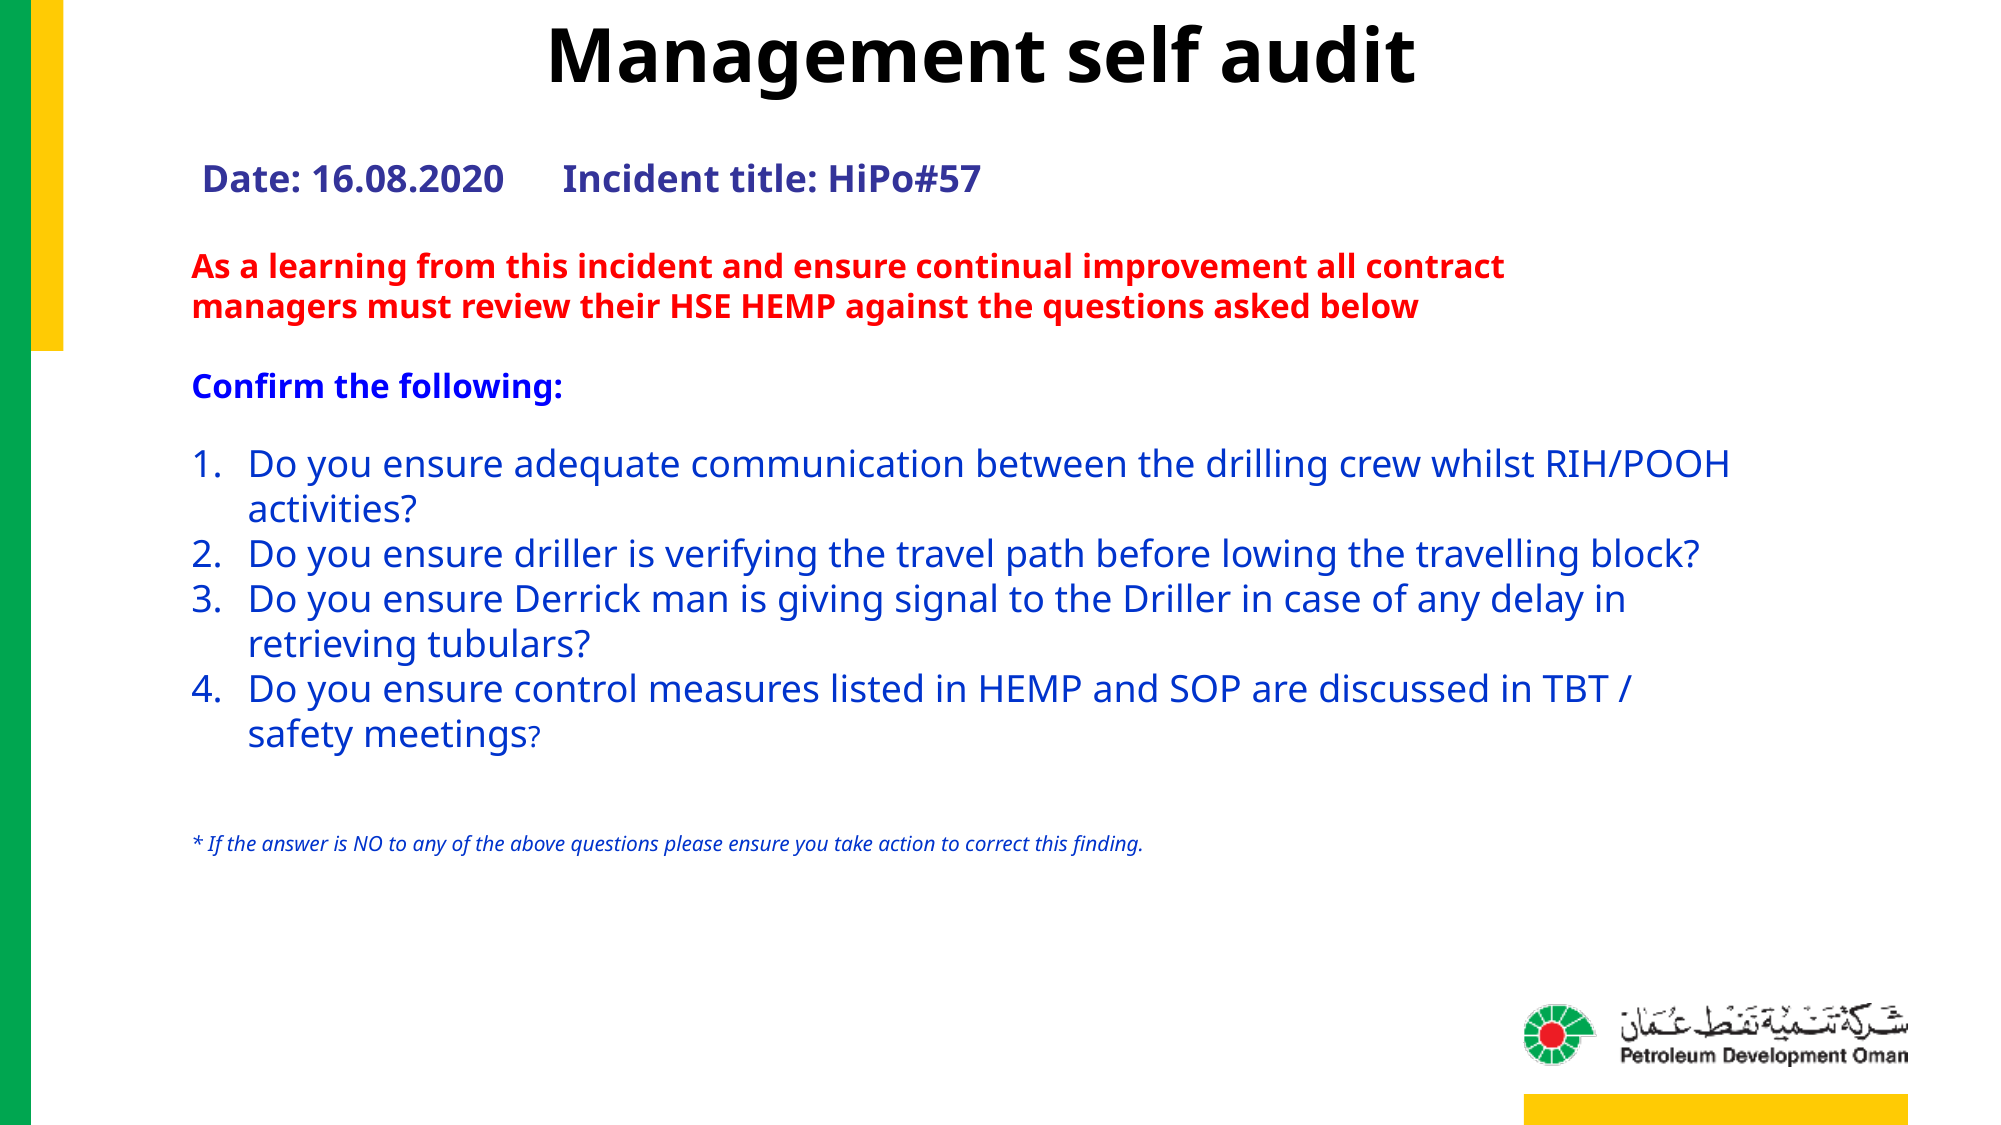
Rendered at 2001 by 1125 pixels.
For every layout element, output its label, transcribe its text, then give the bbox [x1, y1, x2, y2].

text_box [252, 0, 1716, 125]
picture [1523, 1003, 1908, 1067]
text_box As a learning from this incident and ensure continual improvement all contract managers must review their HSE HEMP against the questions asked below Confirm the following: Do you ensure adequate communication between the drilling crew whilst RIH/POOH activities? Do you ensure driller is verifying the travel path before lowing the travelling block? Do you ensure Derrick man is giving signal to the Driller in case of any delay in retrieving tubulars? Do you ensure control measures listed in HEMP and SOP are discussed in TBT / safety meetings? * If the answer is NO to any of the above questions please ensure you take action to correct this finding. [176, 208, 1750, 1023]
text_box Date: 16.08.2020 Incident title: HiPo#57 [186, 147, 1035, 208]
